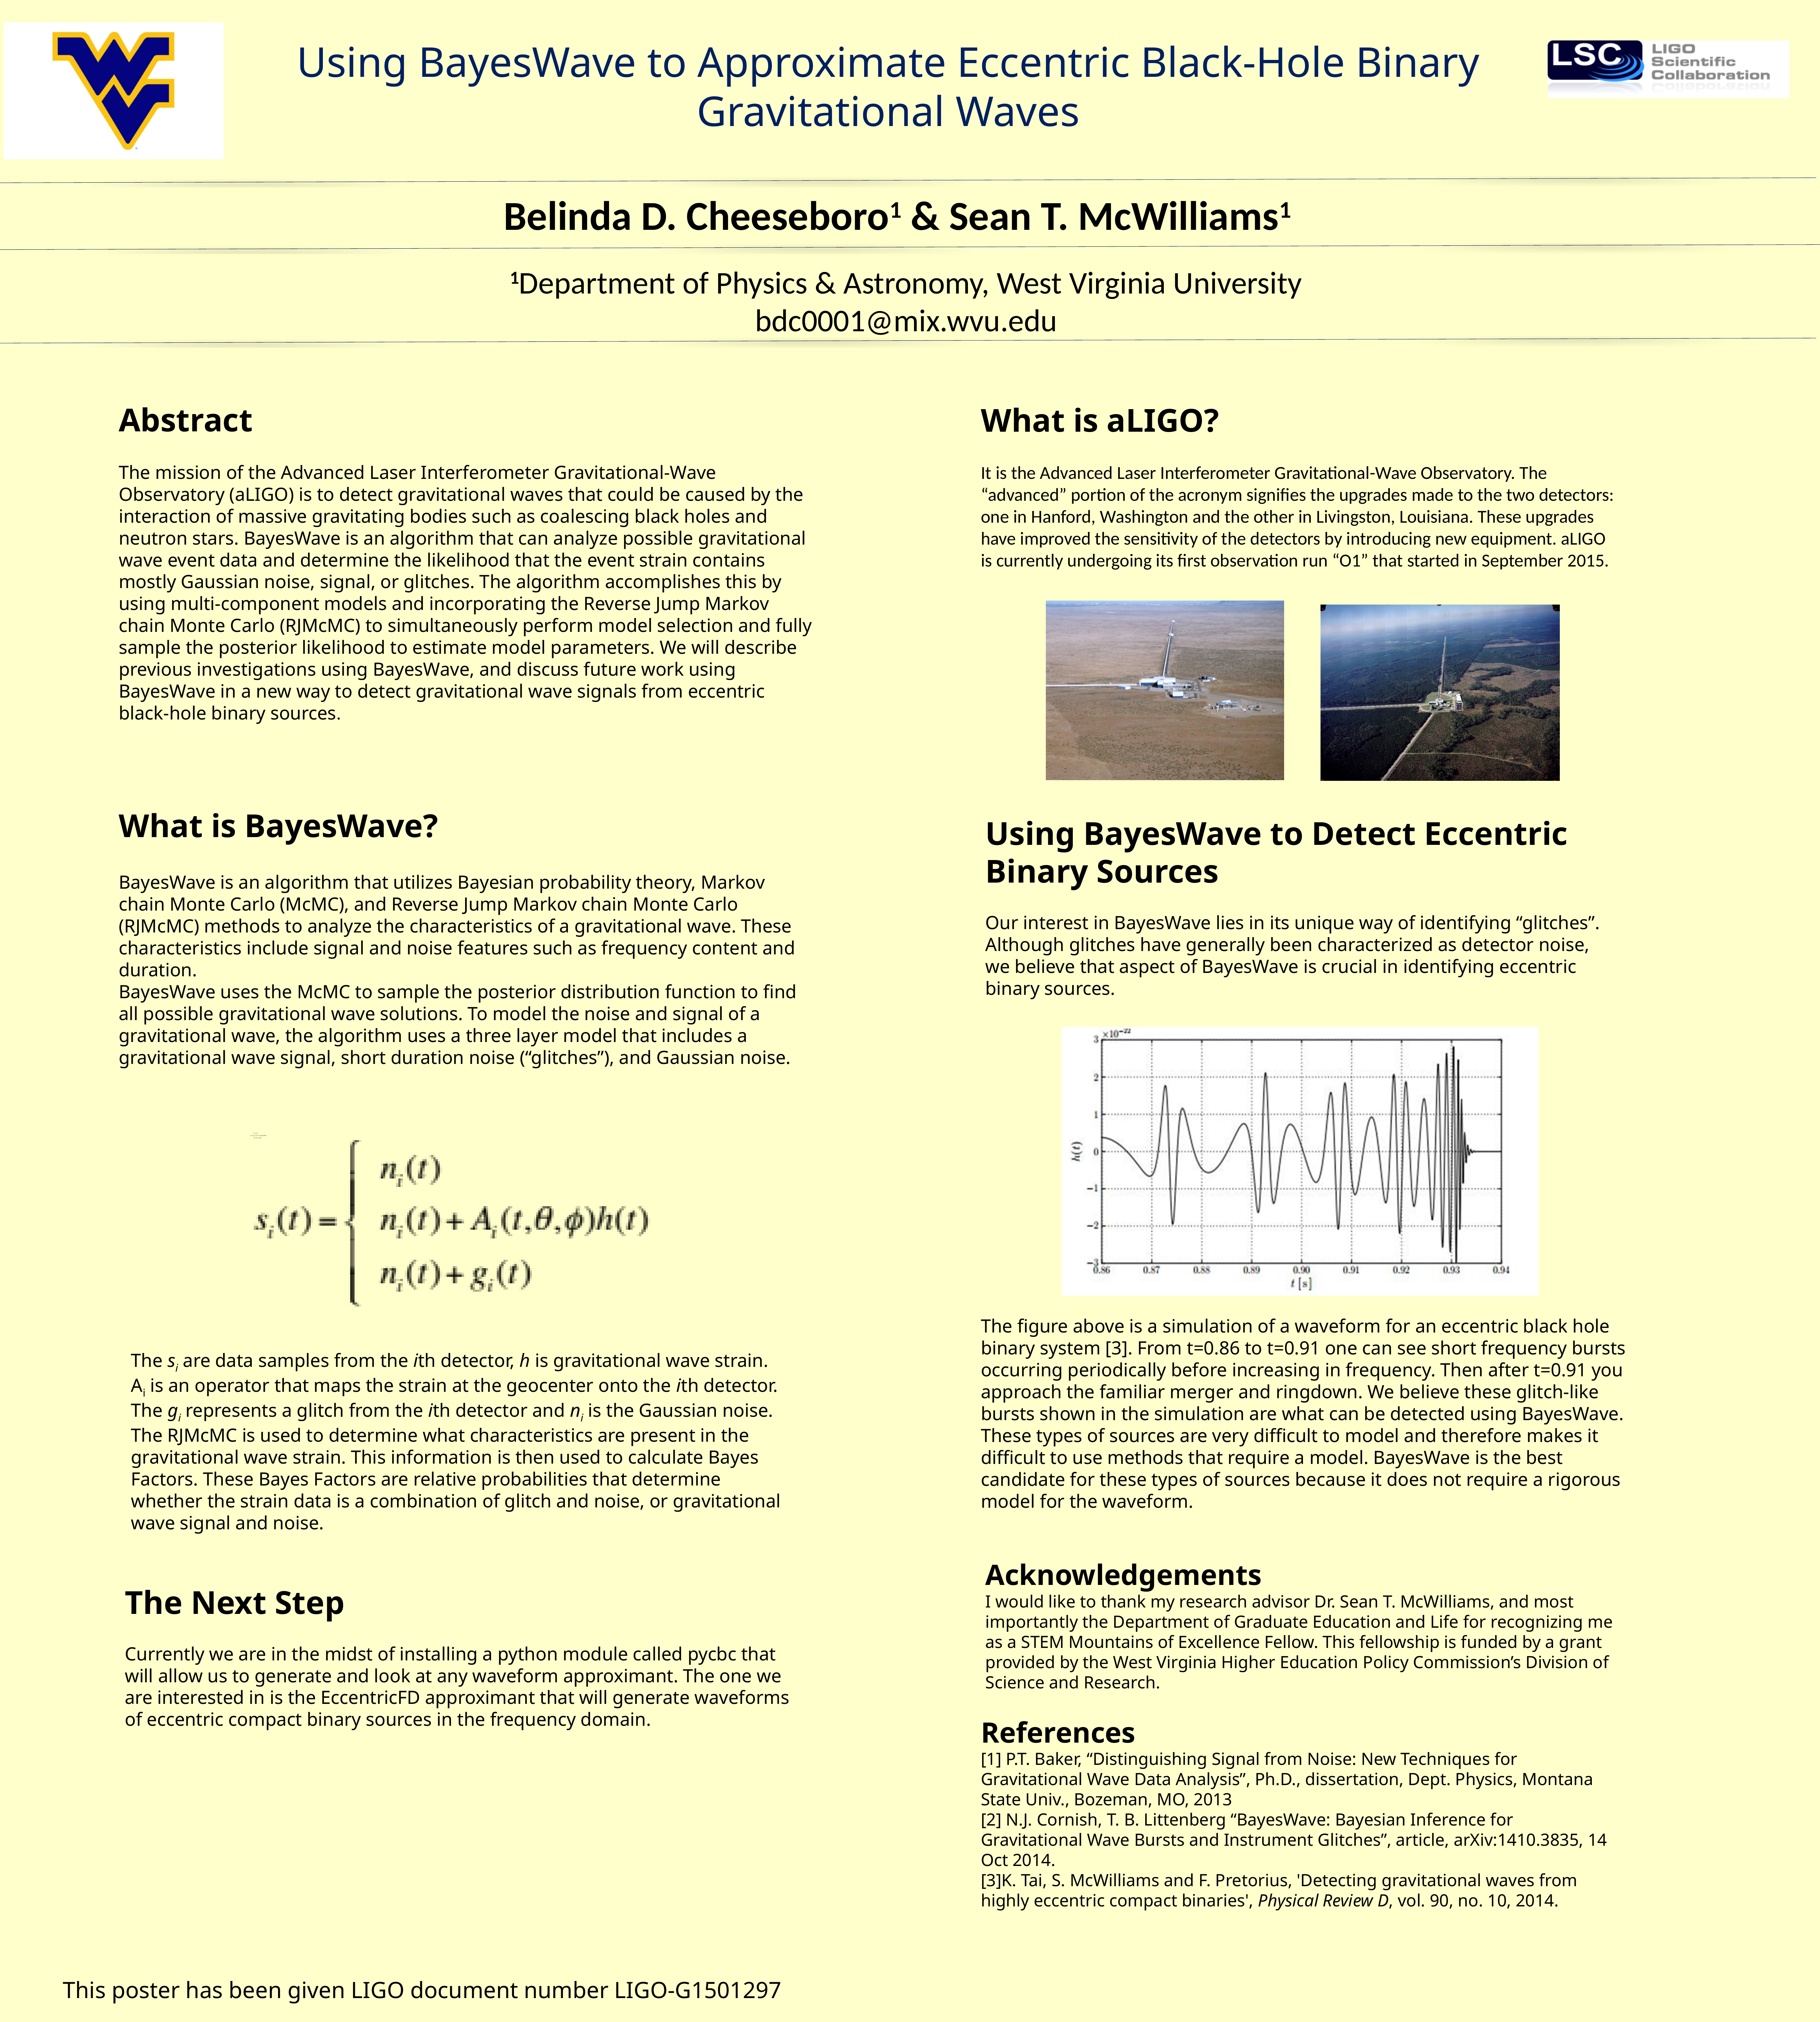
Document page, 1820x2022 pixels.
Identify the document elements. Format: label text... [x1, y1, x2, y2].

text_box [0, 178, 1820, 343]
text_box Abstract The mission of the Advanced Laser Interferometer Gravitational-Wave Observatory (aLIGO) is to detect gravitational waves that could be caused by the interaction of massive gravitating bodies such as coalescing black holes and neutron stars. BayesWave is an algorithm that can analyze possible gravitational wave event data and determine the likelihood that the event strain contains mostly Gaussian noise, signal, or glitches. The algorithm accomplishes this by using multi-component models and incorporating the Reverse Jump Markov chain Monte Carlo (RJMcMC) to simultaneously perform model selection and fully sample the posterior likelihood to estimate model parameters. We will describe previous investigations using BayesWave, and discuss future work using BayesWave in a new way to detect gravitational wave signals from eccentric black-hole binary sources. [114, 397, 826, 726]
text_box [114, 803, 804, 1551]
text_box This poster has been given LIGO document number LIGO-G1501297 [58, 1973, 859, 2005]
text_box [976, 810, 1635, 1538]
text_box The Next Step Currently we are in the midst of installing a python module called pycbc that will allow us to generate and look at any waveform approximant. The one we are interested in is the EccentricFD approximant that will generate waveforms of eccentric compact binary sources in the frequency domain. [120, 1580, 797, 1733]
picture [1548, 40, 1789, 98]
text_box Acknowledgements I would like to thank my research advisor Dr. Sean T. McWilliams, and most importantly the Department of Graduate Education and Life for recognizing me as a STEM Mountains of Excellence Fellow. This fellowship is funded by a grant provided by the West Virginia Higher Education Policy Commission’s Division of Science and Research. [980, 1554, 1621, 1694]
text_box Using BayesWave to Approximate Eccentric Black-Hole Binary Gravitational Waves [224, 33, 1553, 137]
picture [4, 22, 224, 159]
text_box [976, 398, 1625, 781]
text_box References [1] P.T. Baker, “Distinguishing Signal from Noise: New Techniques for Gravitational Wave Data Analysis”, Ph.D., dissertation, Dept. Physics, Montana State Univ., Bozeman, MO, 2013 [2] N.J. Cornish, T. B. Littenberg “BayesWave: Bayesian Inference for Gravitational Wave Bursts and Instrument Glitches”, article, arXiv:1410.3835, 14 Oct 2014. [3]K. Tai, S. McWilliams and F. Pretorius, 'Detecting gravitational waves from highly eccentric compact binaries', Physical Review D, vol. 90, no. 10, 2014. [976, 1712, 1625, 1933]
